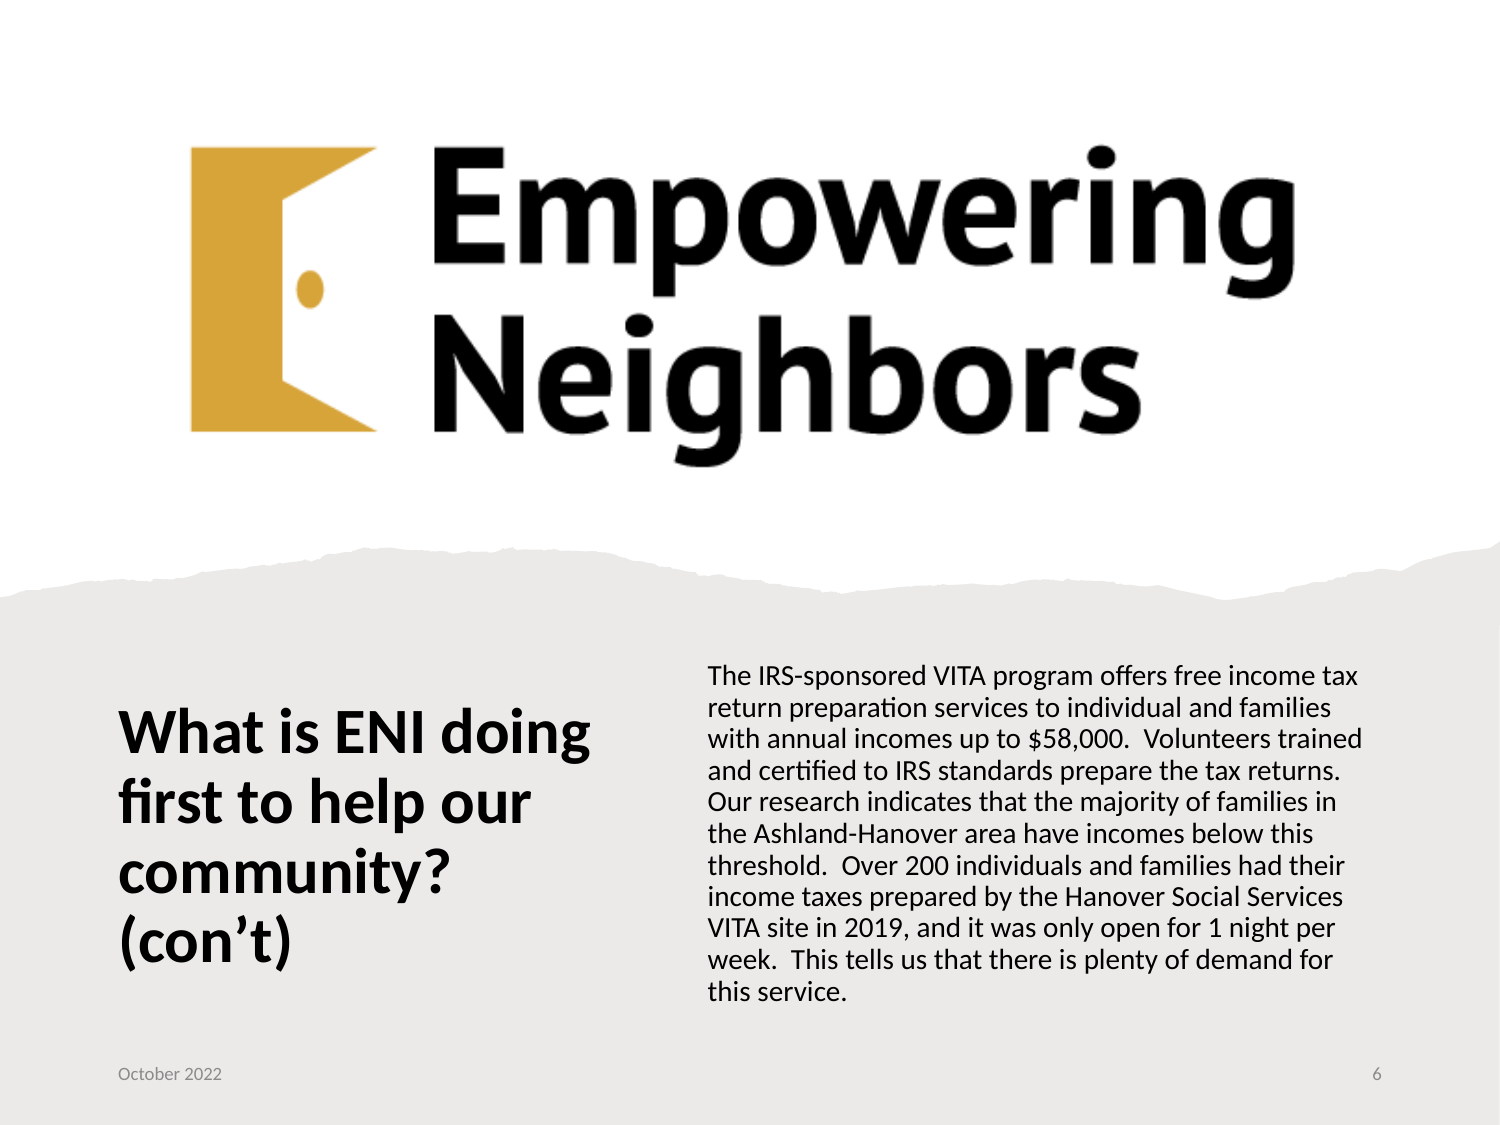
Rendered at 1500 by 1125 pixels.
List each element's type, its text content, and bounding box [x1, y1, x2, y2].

list The IRS-sponsored VITA program offers free income tax return preparation services to individual and families with annual incomes up to $58,000. Volunteers trained and certified to IRS standards prepare the tax returns. Our research indicates that the majority of families in the Ashland-Hanover area have incomes below this threshold. Over 200 individuals and families had their income taxes prepared by the Hanover Social Services VITA site in 2019, and it was only open for 1 night per week. This tells us that there is plenty of demand for this service. [692, 637, 1397, 1031]
slide_number 6 [1059, 1042, 1397, 1103]
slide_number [103, 1042, 441, 1103]
picture [142, 100, 1358, 486]
title What is ENI doing first to help our community? (con’t) [103, 640, 622, 1035]
text_box [0, 0, 1500, 598]
text_box [0, 540, 1500, 1125]
